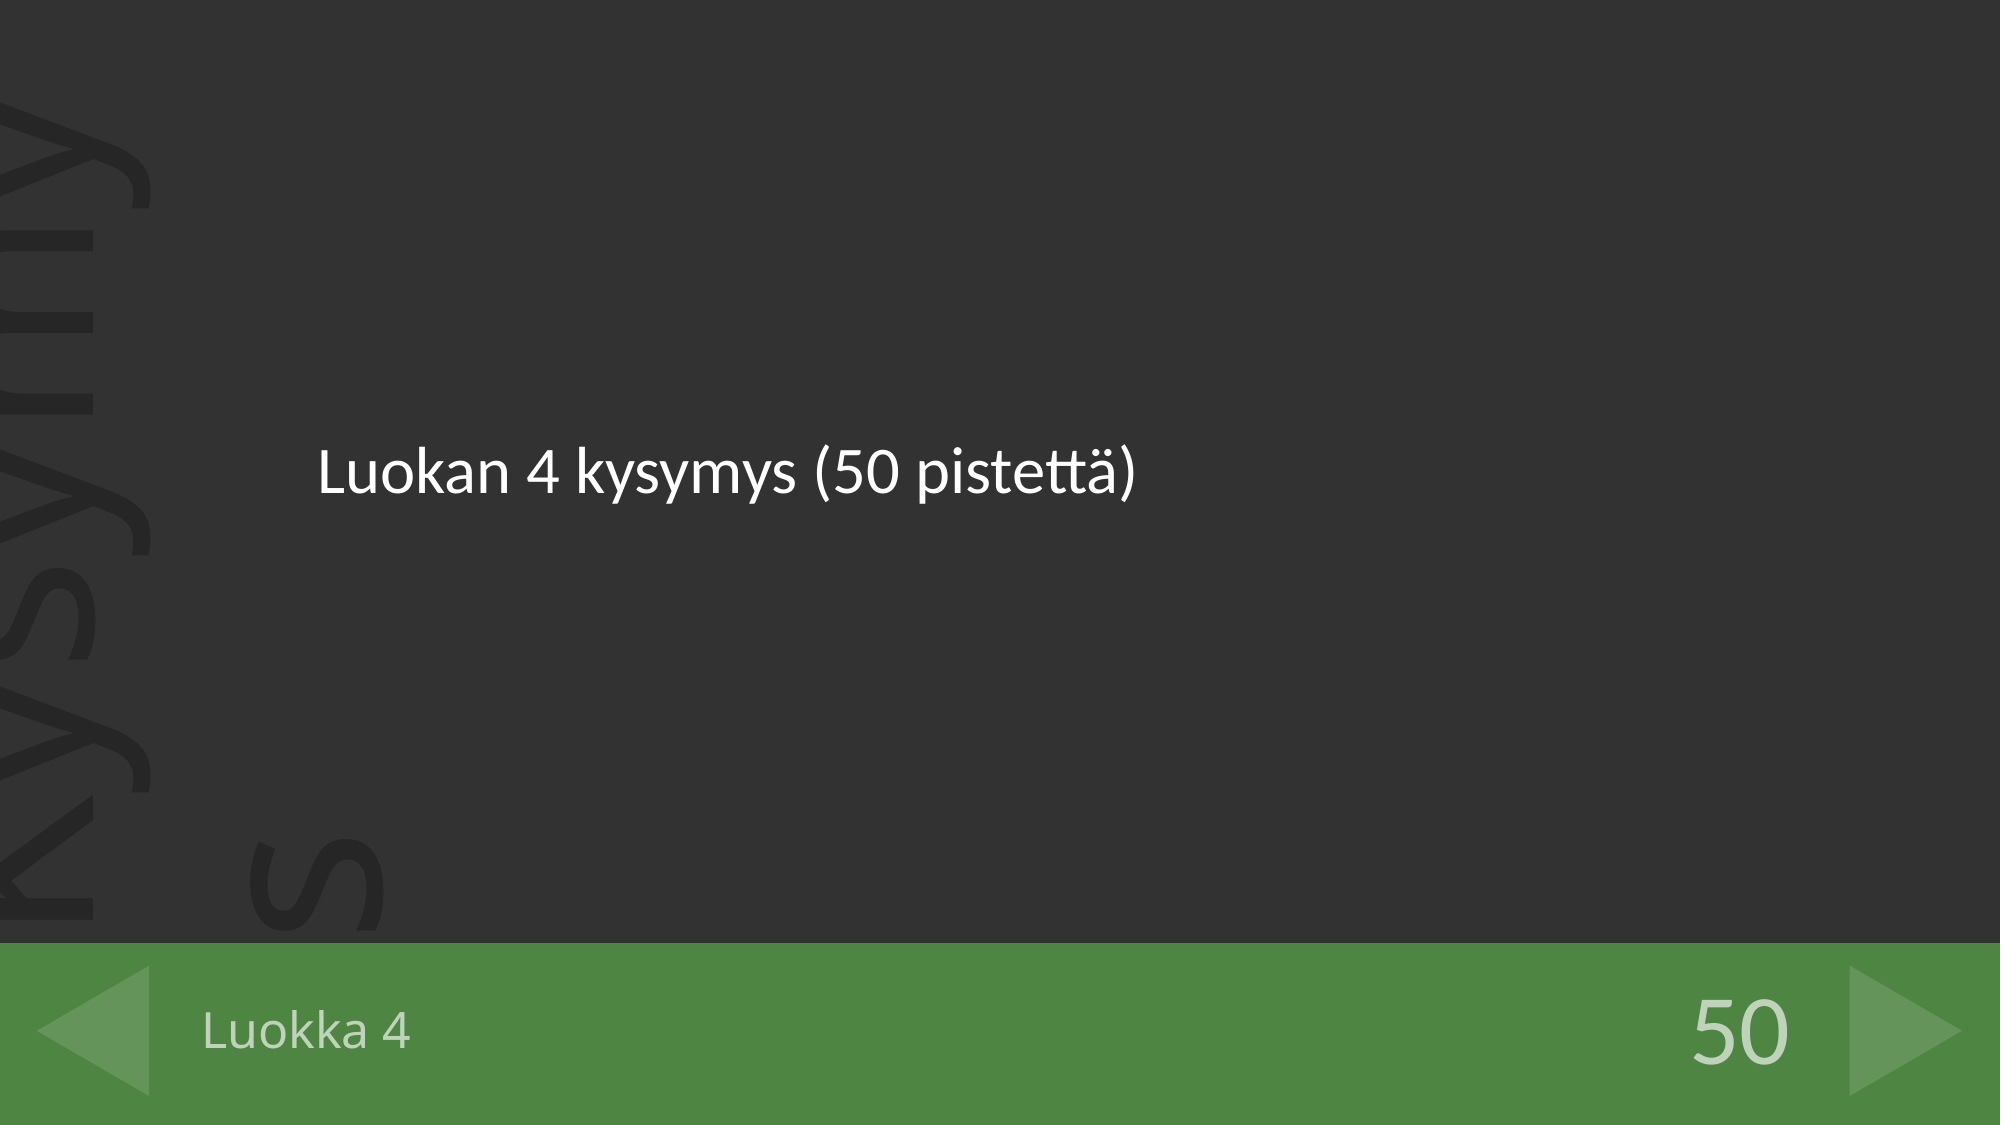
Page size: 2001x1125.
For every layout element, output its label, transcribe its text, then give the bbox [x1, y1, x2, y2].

title Luokka 4 [185, 967, 1494, 1097]
list Luokan 4 kysymys (50 pistettä) [302, 307, 1760, 636]
list 50 [1494, 967, 1806, 1097]
